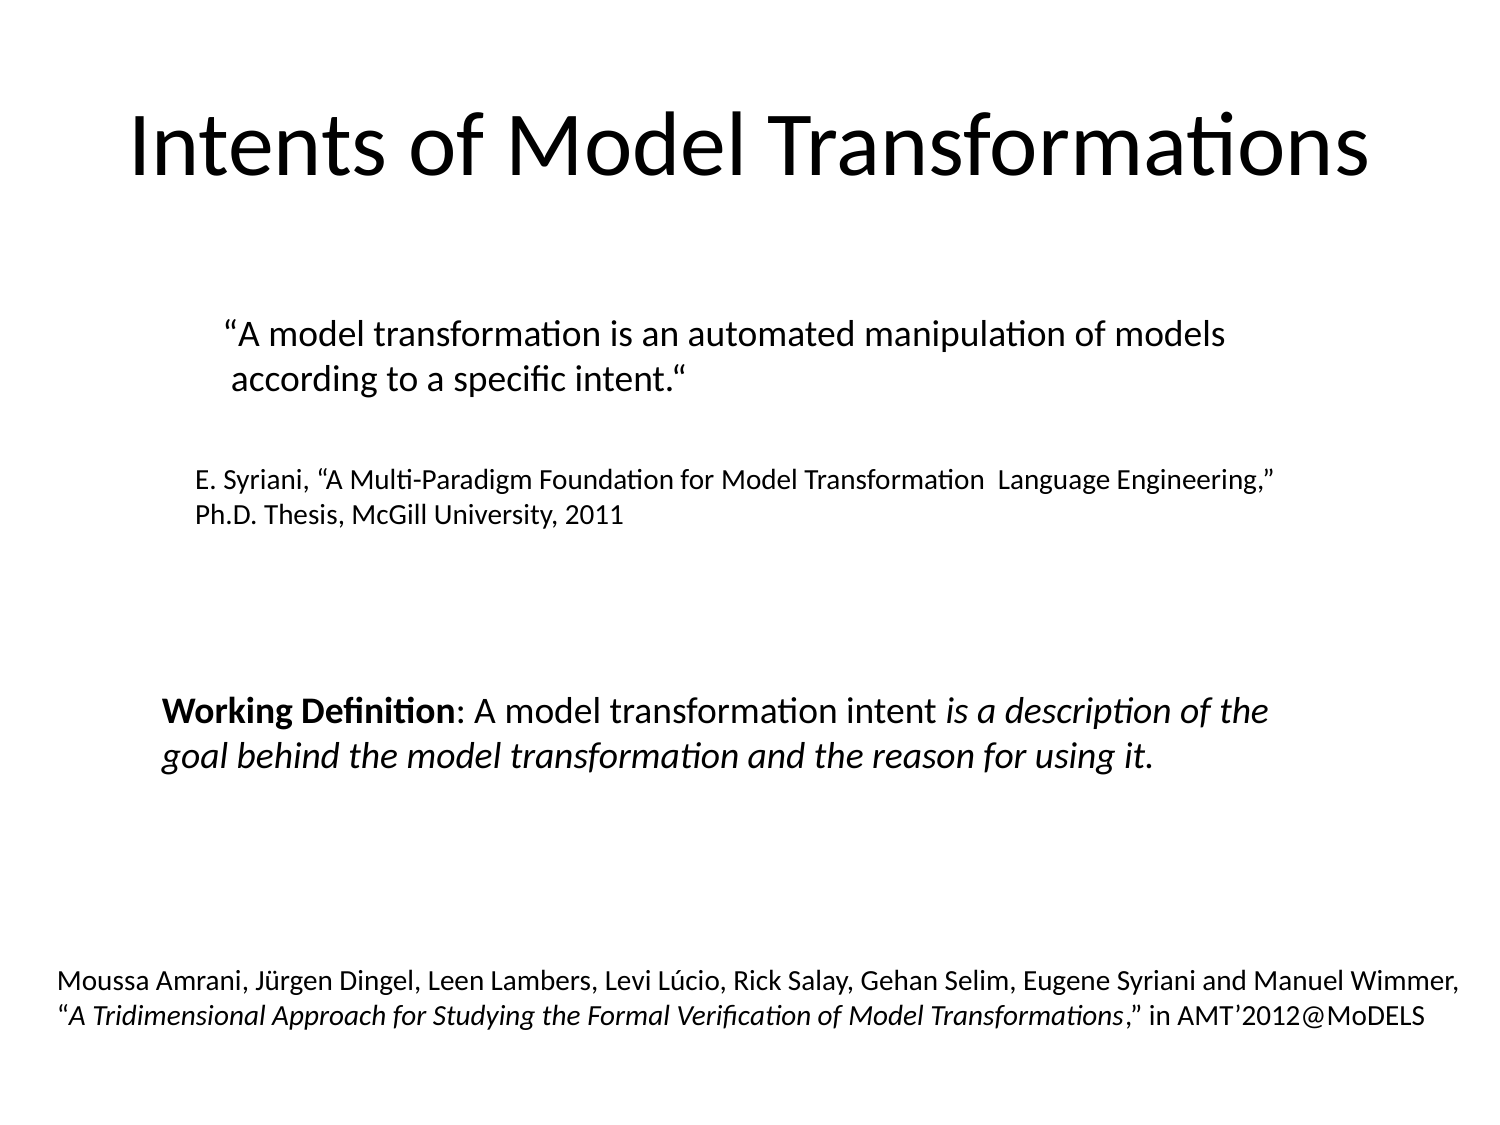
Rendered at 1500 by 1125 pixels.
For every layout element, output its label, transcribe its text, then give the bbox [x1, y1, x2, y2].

text_box Moussa Amrani, Jürgen Dingel, Leen Lambers, Levi Lúcio, Rick Salay, Gehan Selim, Eugene Syriani and Manuel Wimmer, “A Tridimensional Approach for Studying the Formal Verification of Model Transformations,” in AMT’2012@MoDELS [42, 953, 1476, 1039]
text_box E. Syriani, “A Multi-Paradigm Foundation for Model Transformation Language Engineering,” Ph.D. Thesis, McGill University, 2011 [180, 452, 1297, 538]
title Intents of Model Transformations [75, 45, 1425, 233]
text_box Working Definition: A model transformation intent is a description of the goal behind the model transformation and the reason for using it. [147, 679, 1293, 829]
text_box “A model transformation is an automated manipulation of models according to a specific intent.“ [207, 301, 1248, 452]
